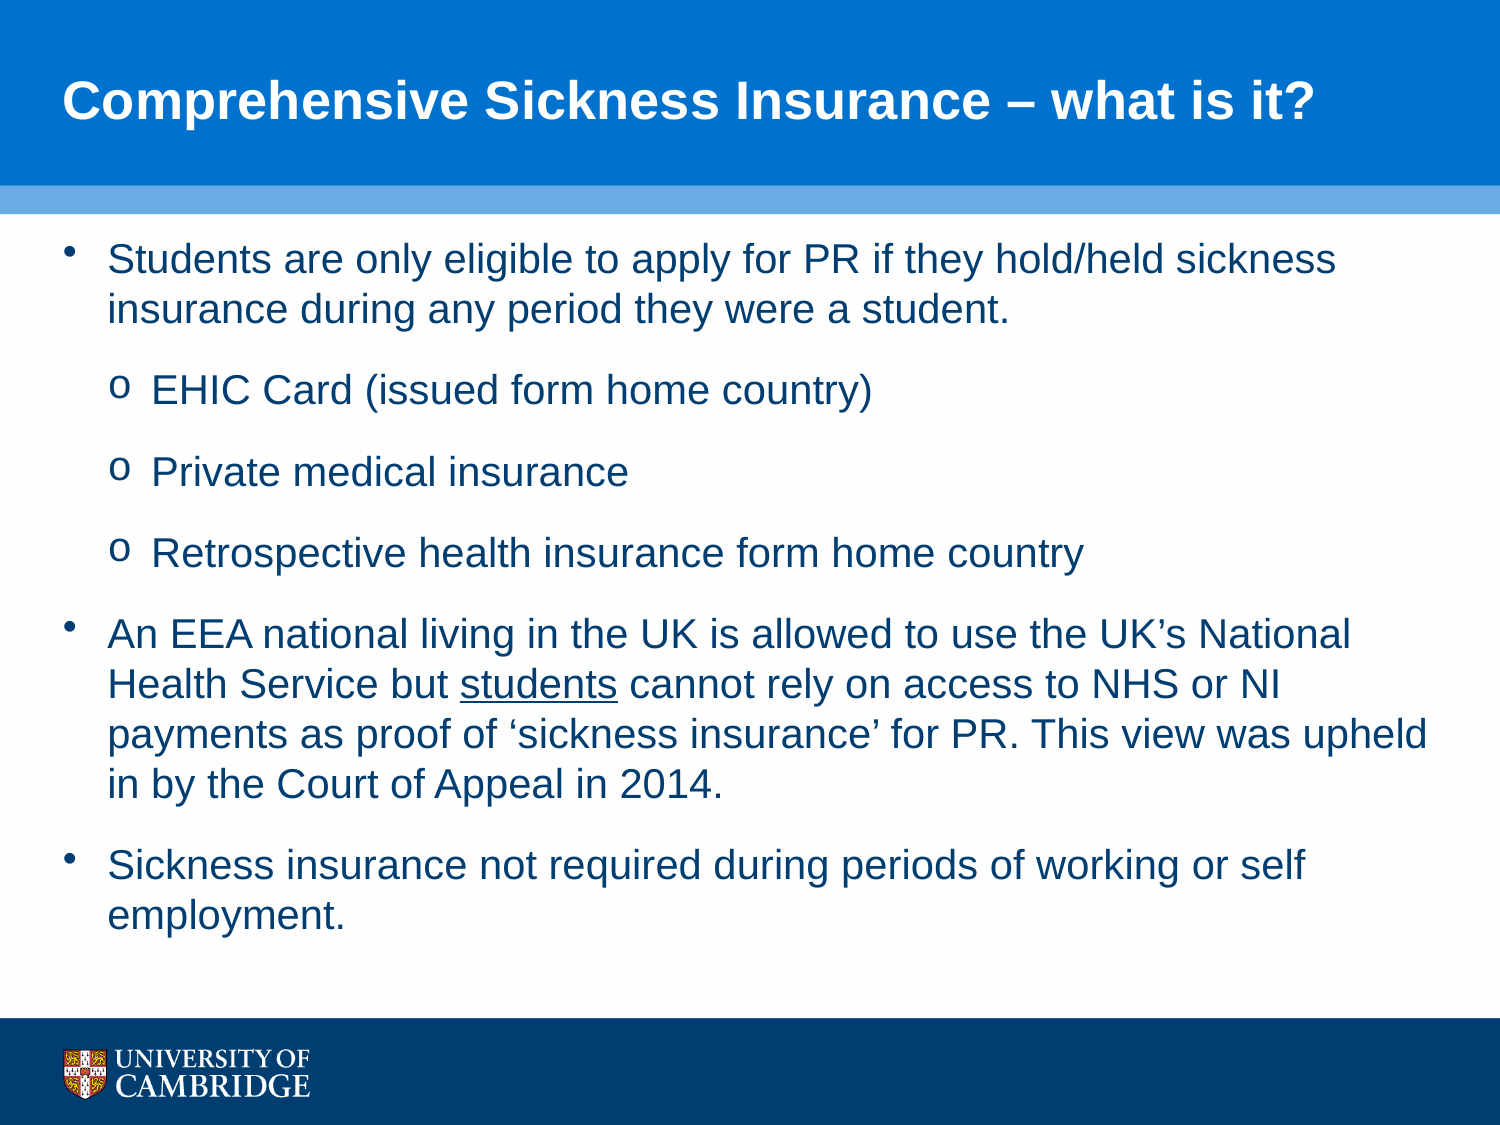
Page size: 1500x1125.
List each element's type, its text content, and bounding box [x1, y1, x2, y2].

picture [0, 0, 1500, 1125]
title Comprehensive Sickness Insurance – what is it? [63, 65, 1437, 135]
list Students are only eligible to apply for PR if they hold/held sickness insurance during any period they were a student. EHIC Card (issued form home country) Private medical insurance Retrospective health insurance form home country An EEA national living in the UK is allowed to use the UK’s National Health Service but students cannot rely on access to NHS or NI payments as proof of ‘sickness insurance’ for PR. This view was upheld in by the Court of Appeal in 2014. Sickness insurance not required during periods of working or self employment. [63, 231, 1437, 988]
